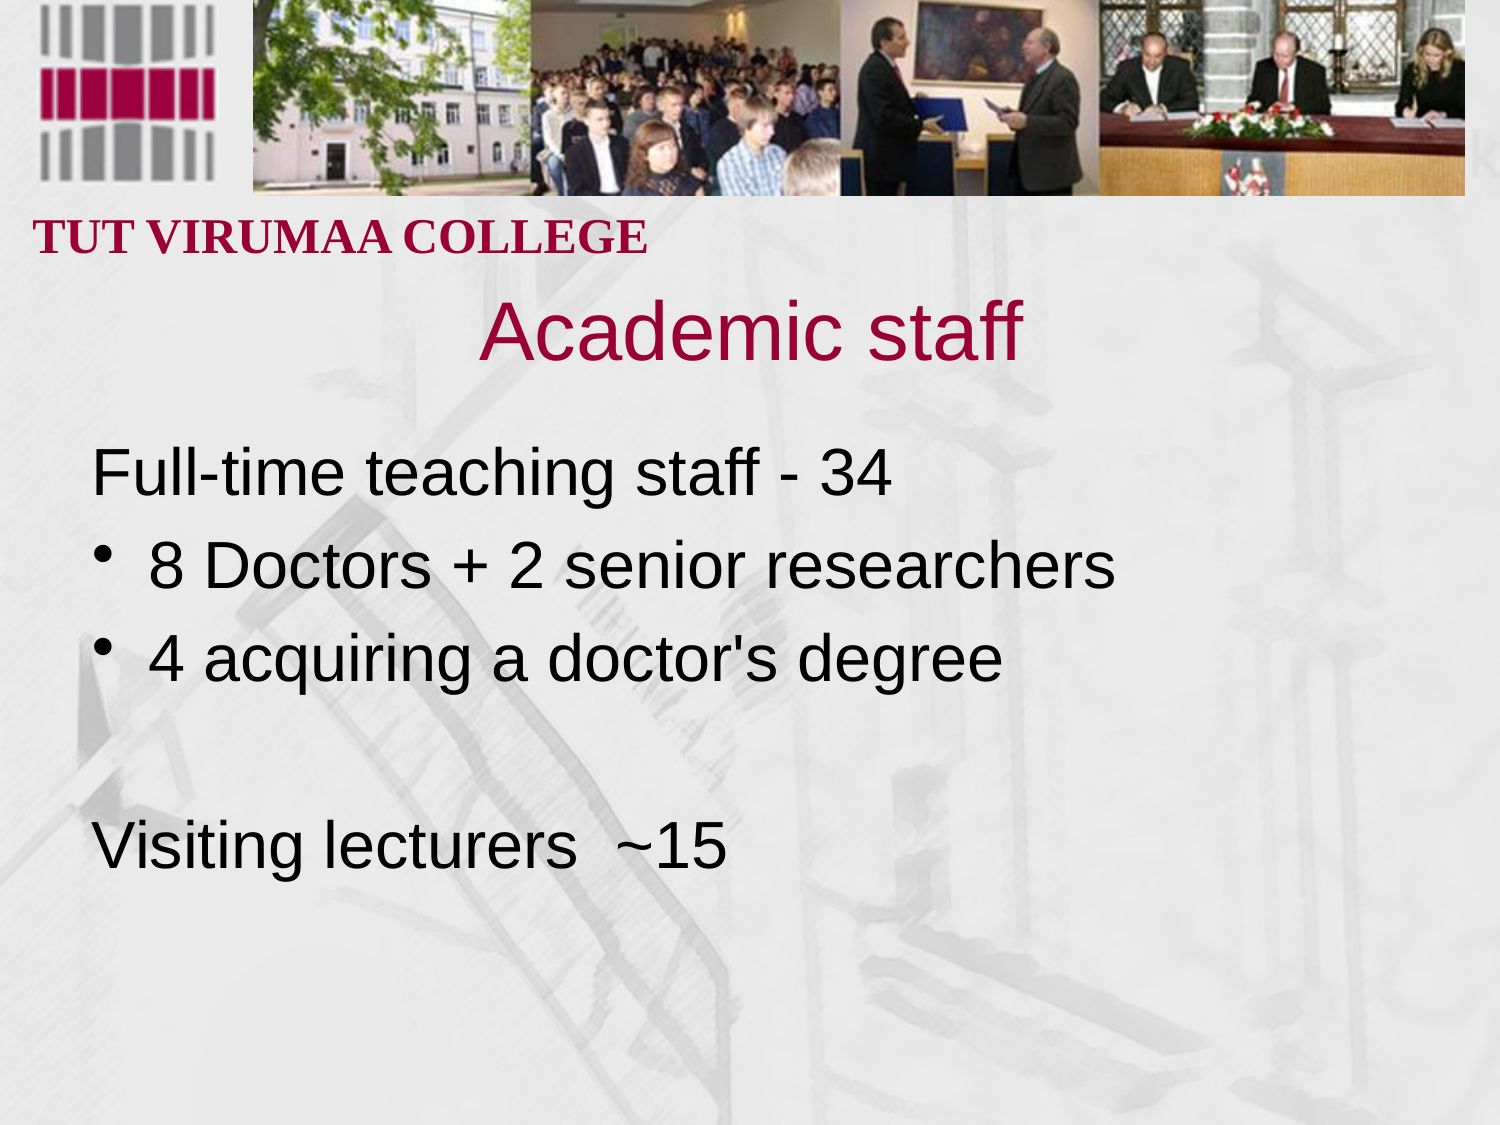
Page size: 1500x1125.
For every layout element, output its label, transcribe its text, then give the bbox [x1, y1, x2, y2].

title Academic staff [76, 233, 1428, 420]
list Full-time teaching staff - 34 8 Doctors + 2 senior researchers 4 acquiring a doctor's degree Visiting lecturers ~15 [76, 420, 1428, 1029]
picture [0, 0, 1500, 1125]
